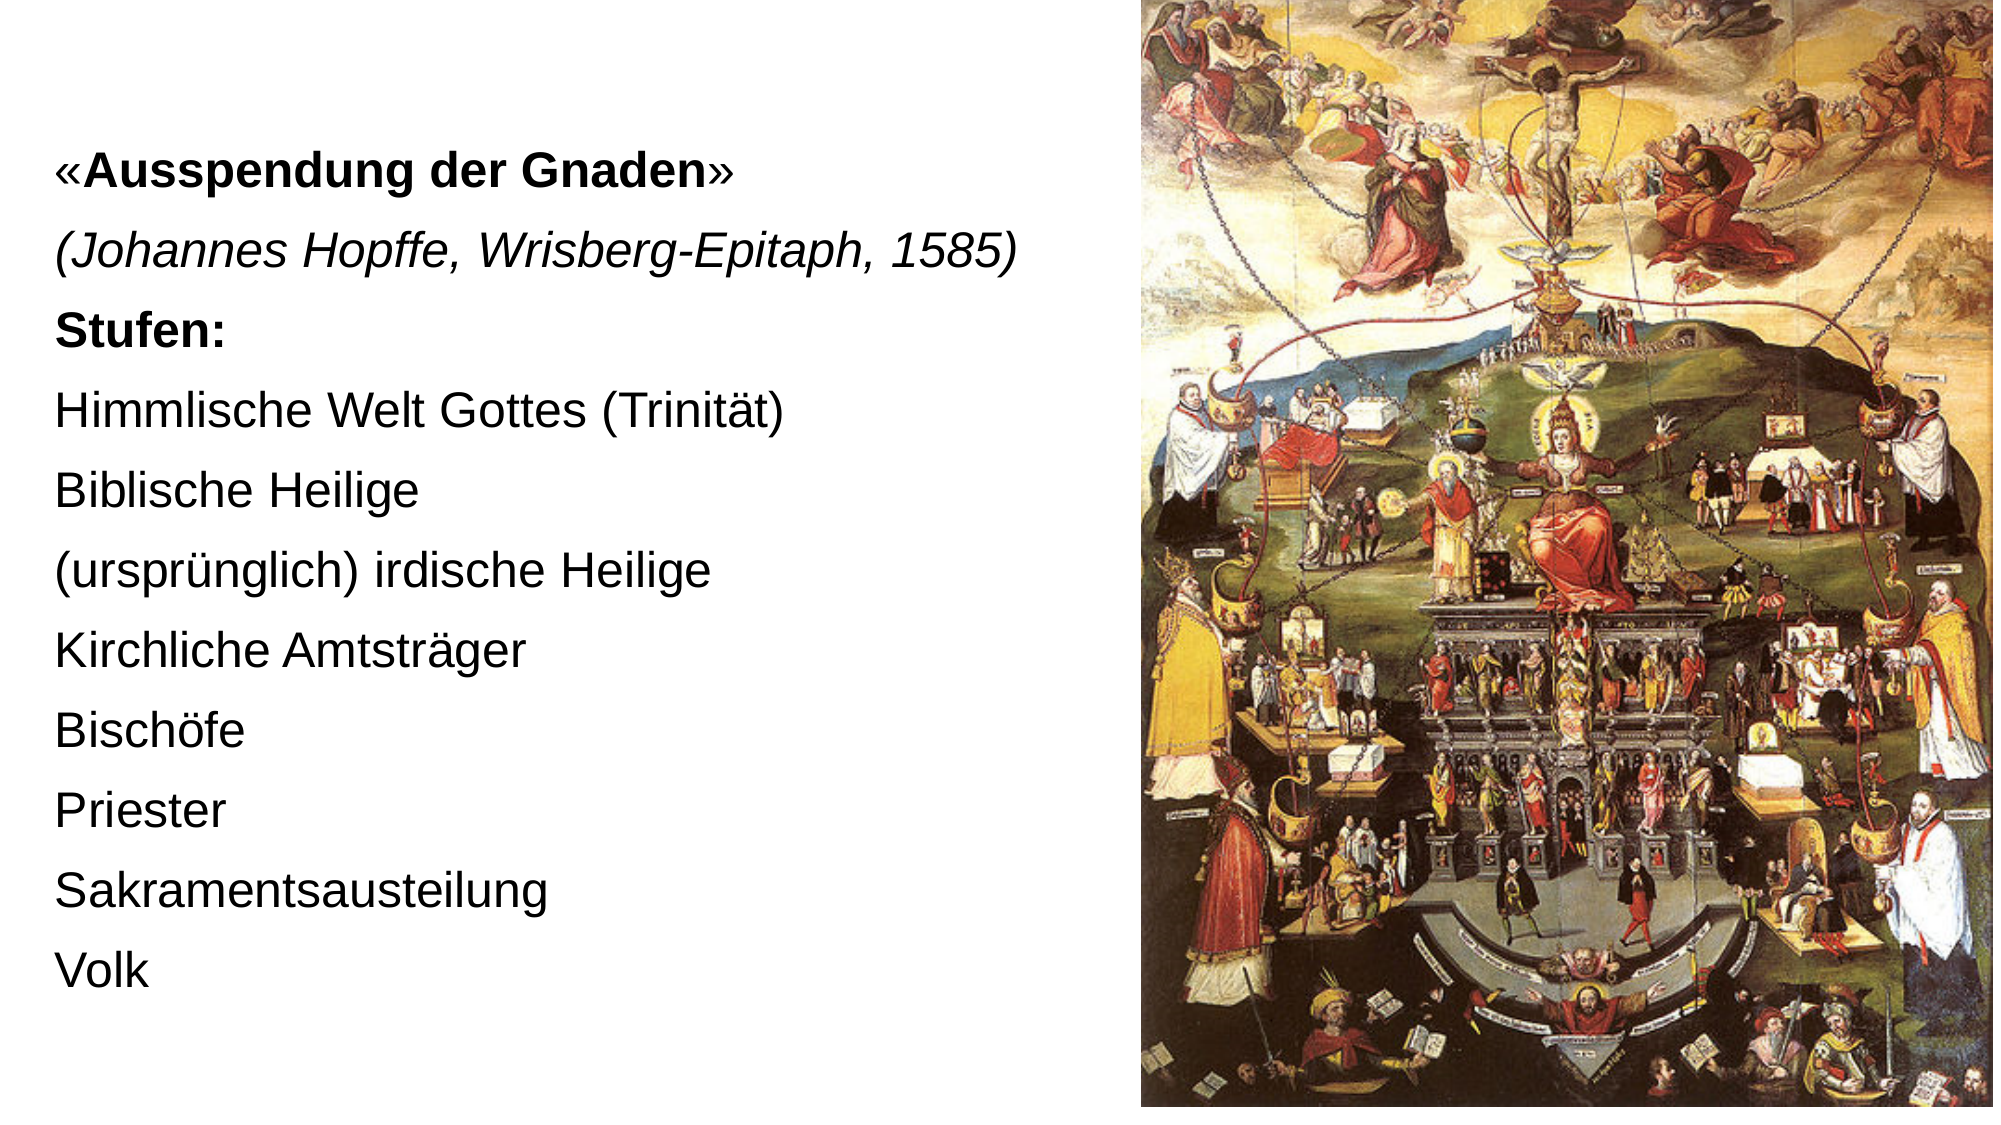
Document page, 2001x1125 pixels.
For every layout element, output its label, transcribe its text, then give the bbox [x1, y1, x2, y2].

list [1141, 0, 1993, 1107]
list «Ausspendung der Gnaden» (Johannes Hopffe, Wrisberg-Epitaph, 1585) Stufen: Himmlische Welt Gottes (Trinität) Biblische Heilige (ursprünglich) irdische Heilige Kirchliche Amtsträger Bischöfe Priester Sakramentsausteilung Volk [55, 137, 1024, 1106]
